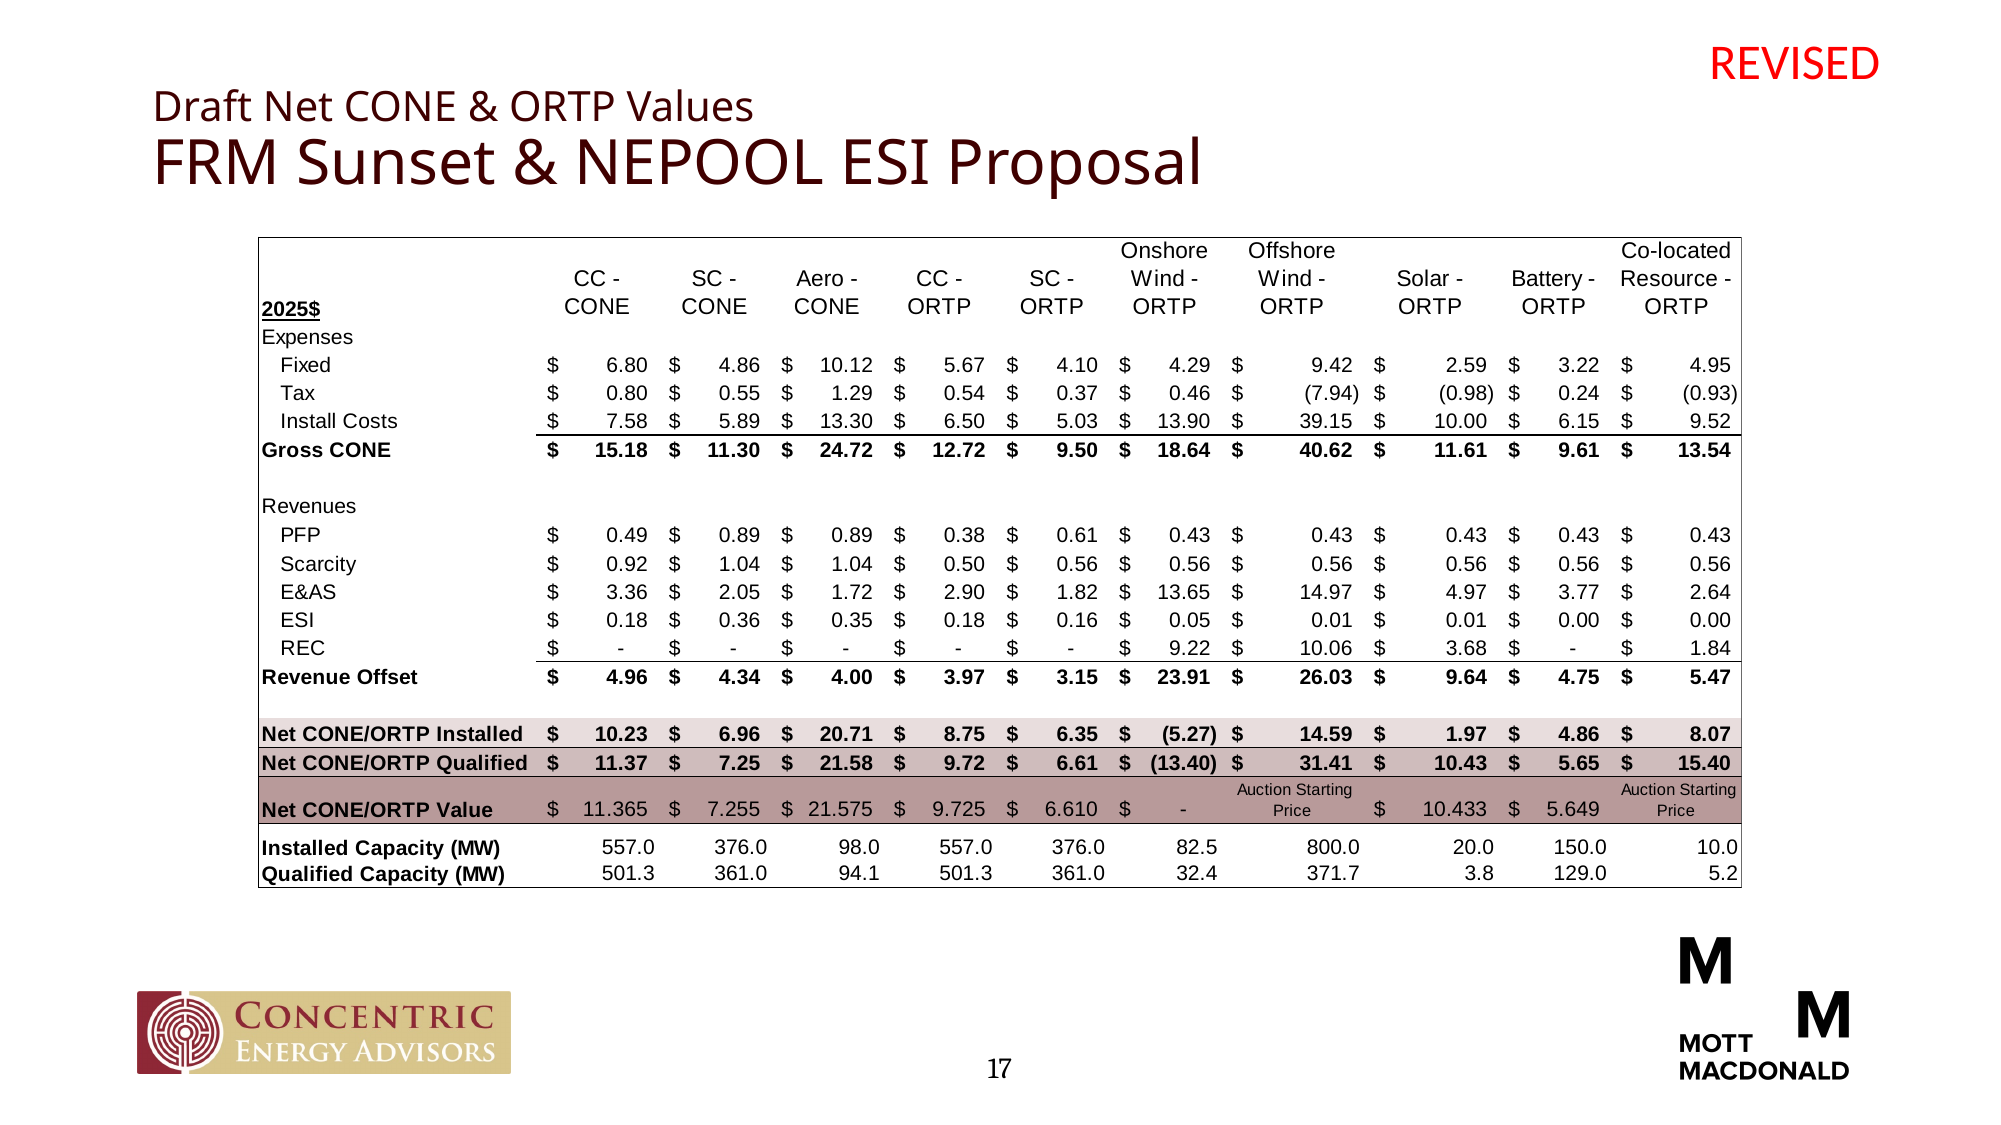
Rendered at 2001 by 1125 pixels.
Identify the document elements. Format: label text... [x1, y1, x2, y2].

title Draft Net CONE & ORTP Values FRM Sunset & NEPOOL ESI Proposal [137, 59, 1863, 224]
picture [1680, 937, 1849, 1080]
text_box REVISED [1694, 21, 1918, 97]
picture [137, 991, 511, 1074]
picture [257, 236, 1743, 889]
